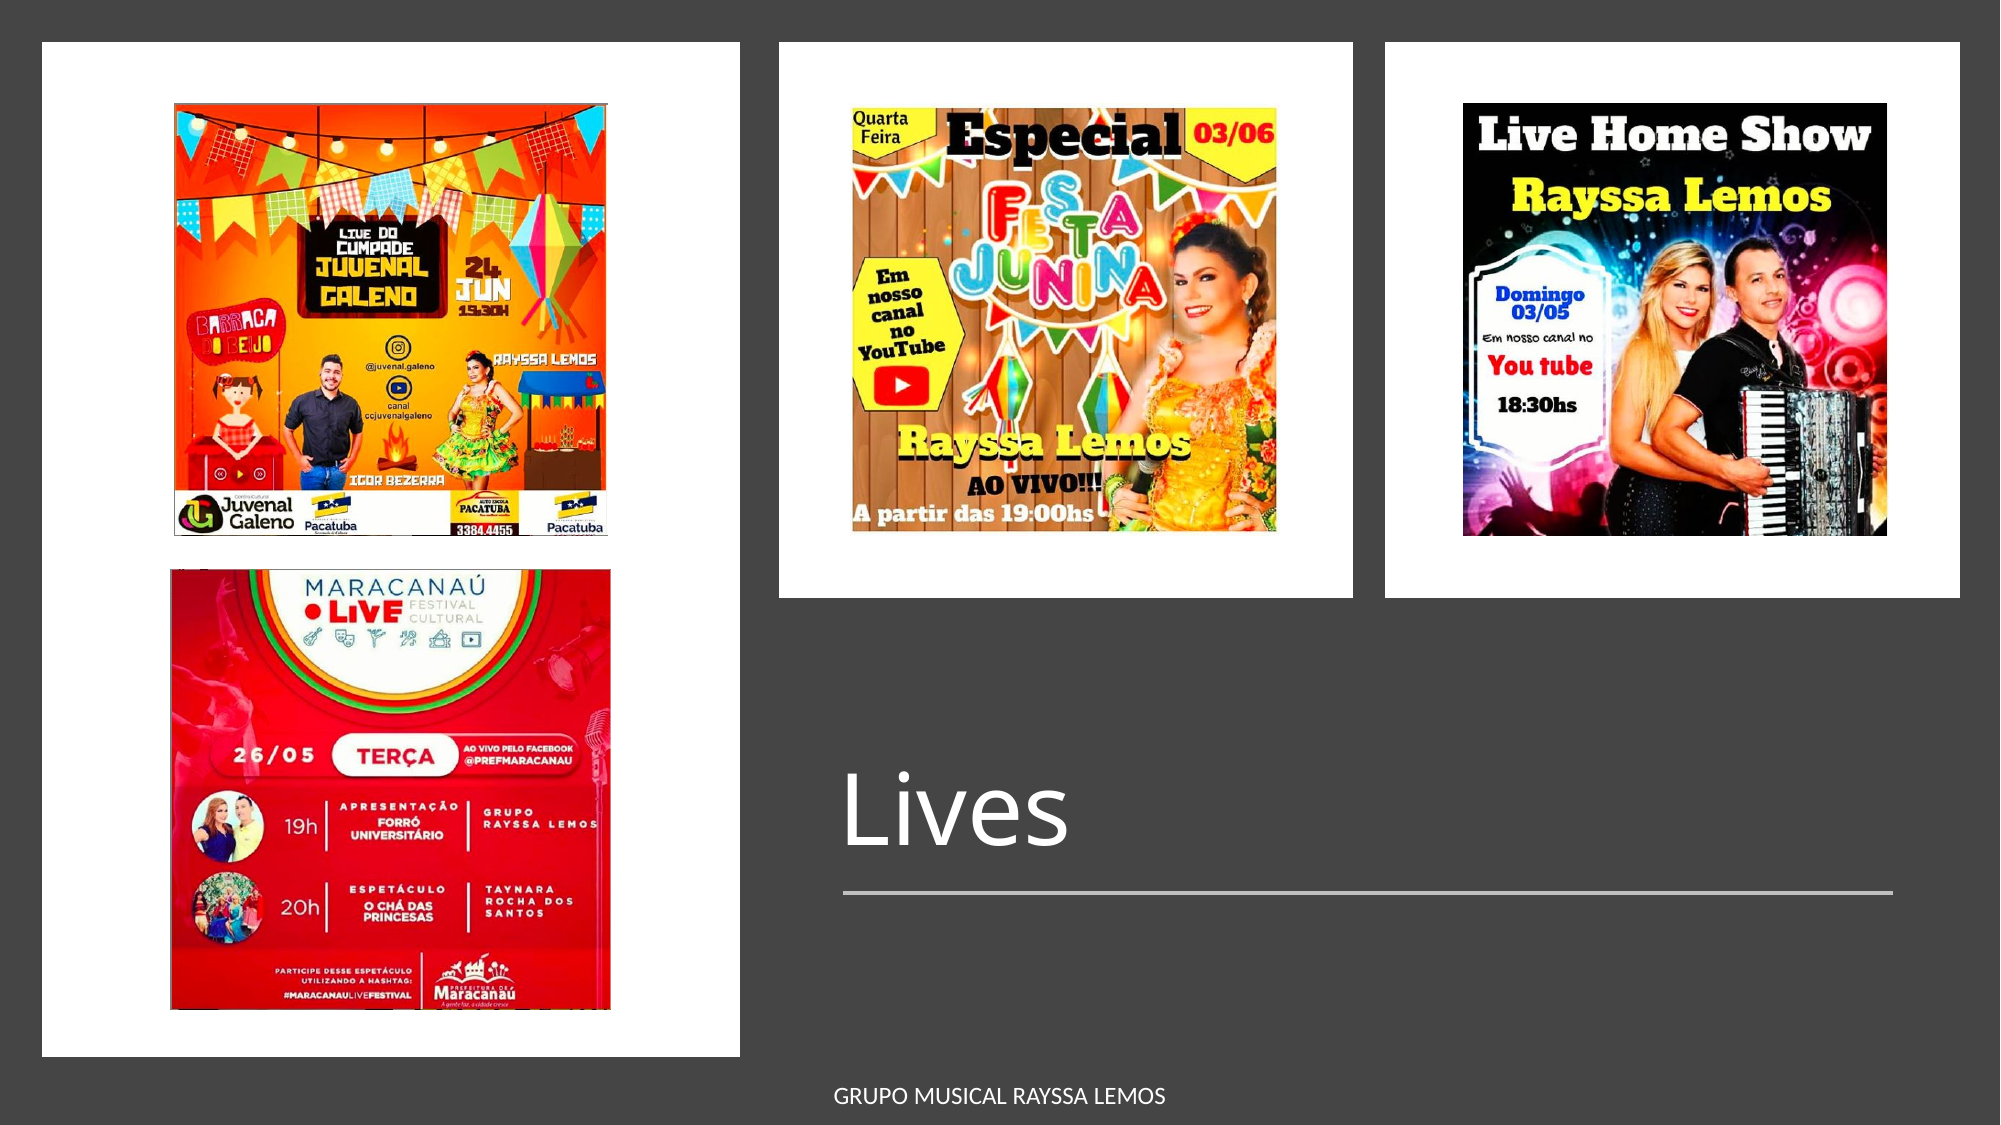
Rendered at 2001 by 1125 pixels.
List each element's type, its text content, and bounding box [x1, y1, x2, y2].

footer GRUPO MUSICAL RAYSSA LEMOS [598, 1069, 1402, 1120]
text_box [51, 52, 730, 1048]
text_box [1395, 52, 1950, 589]
picture [1463, 103, 1889, 537]
title Lives [823, 656, 1885, 875]
text_box [788, 52, 1344, 589]
picture [850, 103, 1280, 537]
picture [174, 103, 608, 537]
picture [170, 569, 611, 1010]
